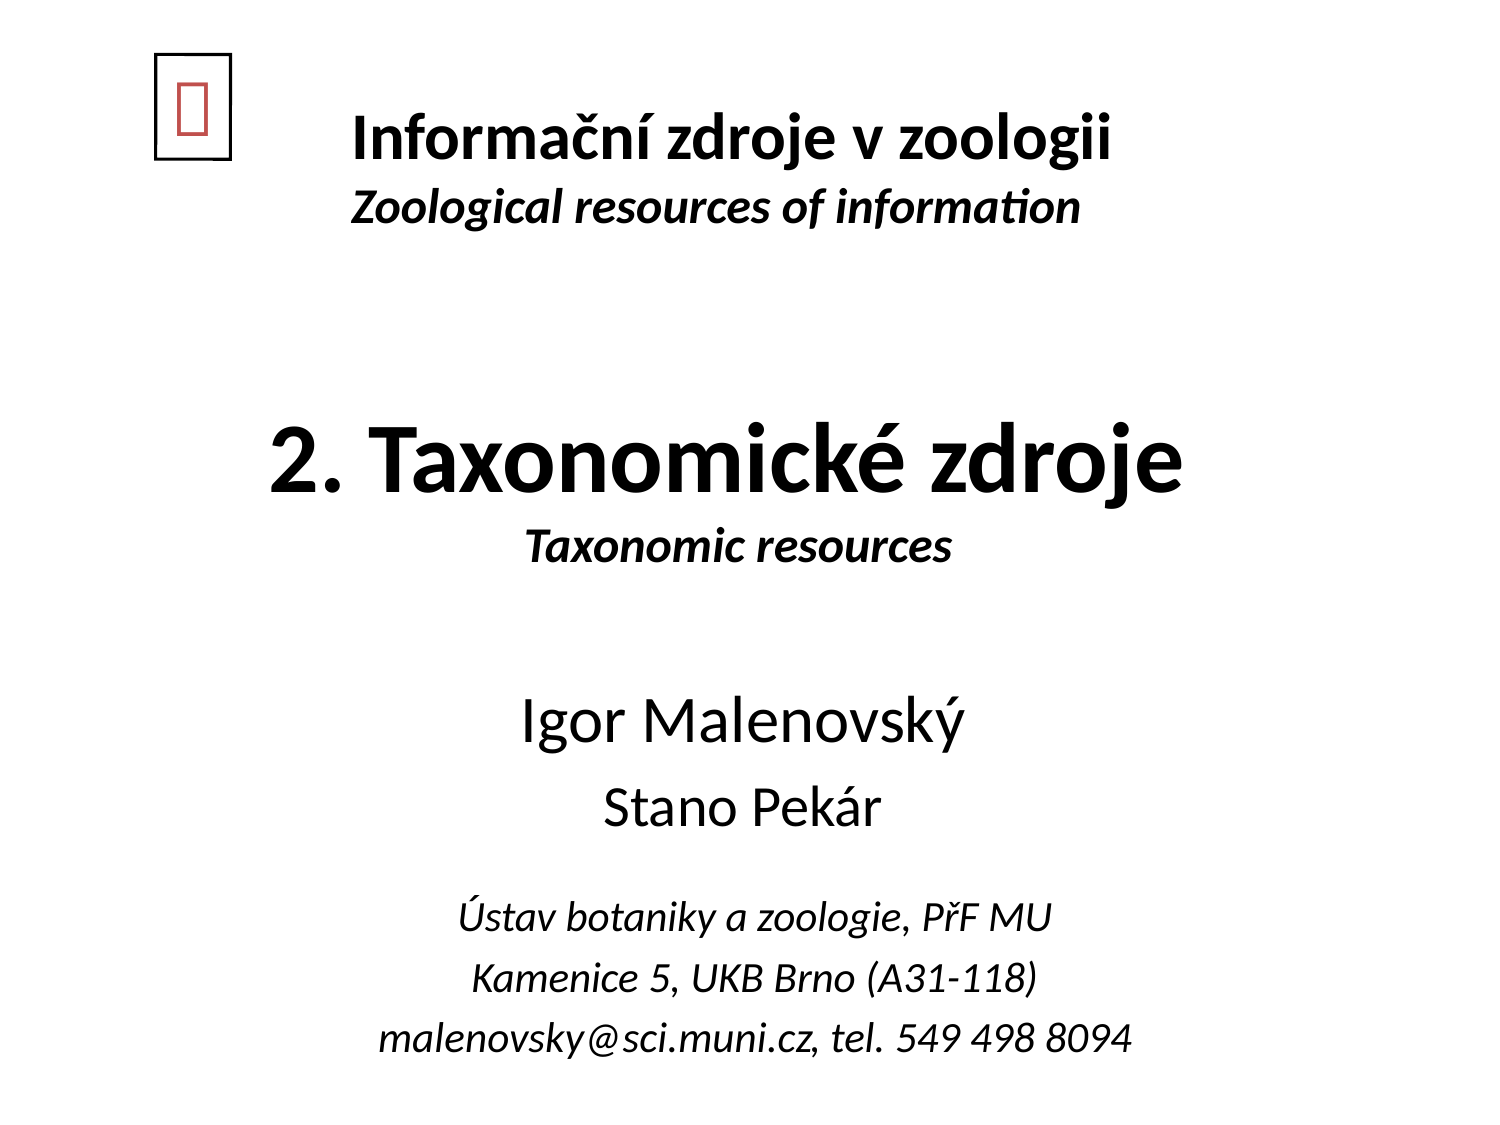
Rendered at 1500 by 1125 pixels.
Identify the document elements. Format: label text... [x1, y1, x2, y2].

title Informační zdroje v zoologii Zoological resources of information [336, 42, 1329, 284]
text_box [76, 54, 278, 291]
text_box Ústav botaniky a zoologie, PřF MU Kamenice 5, UKB Brno (A31-118) malenovsky@sci.muni.cz, tel. 549 498 8094 [230, 881, 1281, 1071]
text_box 2. Taxonomické zdroje Taxonomic resources [194, 361, 1282, 603]
subtitle Igor Malenovský Stano Pekár [218, 668, 1269, 858]
